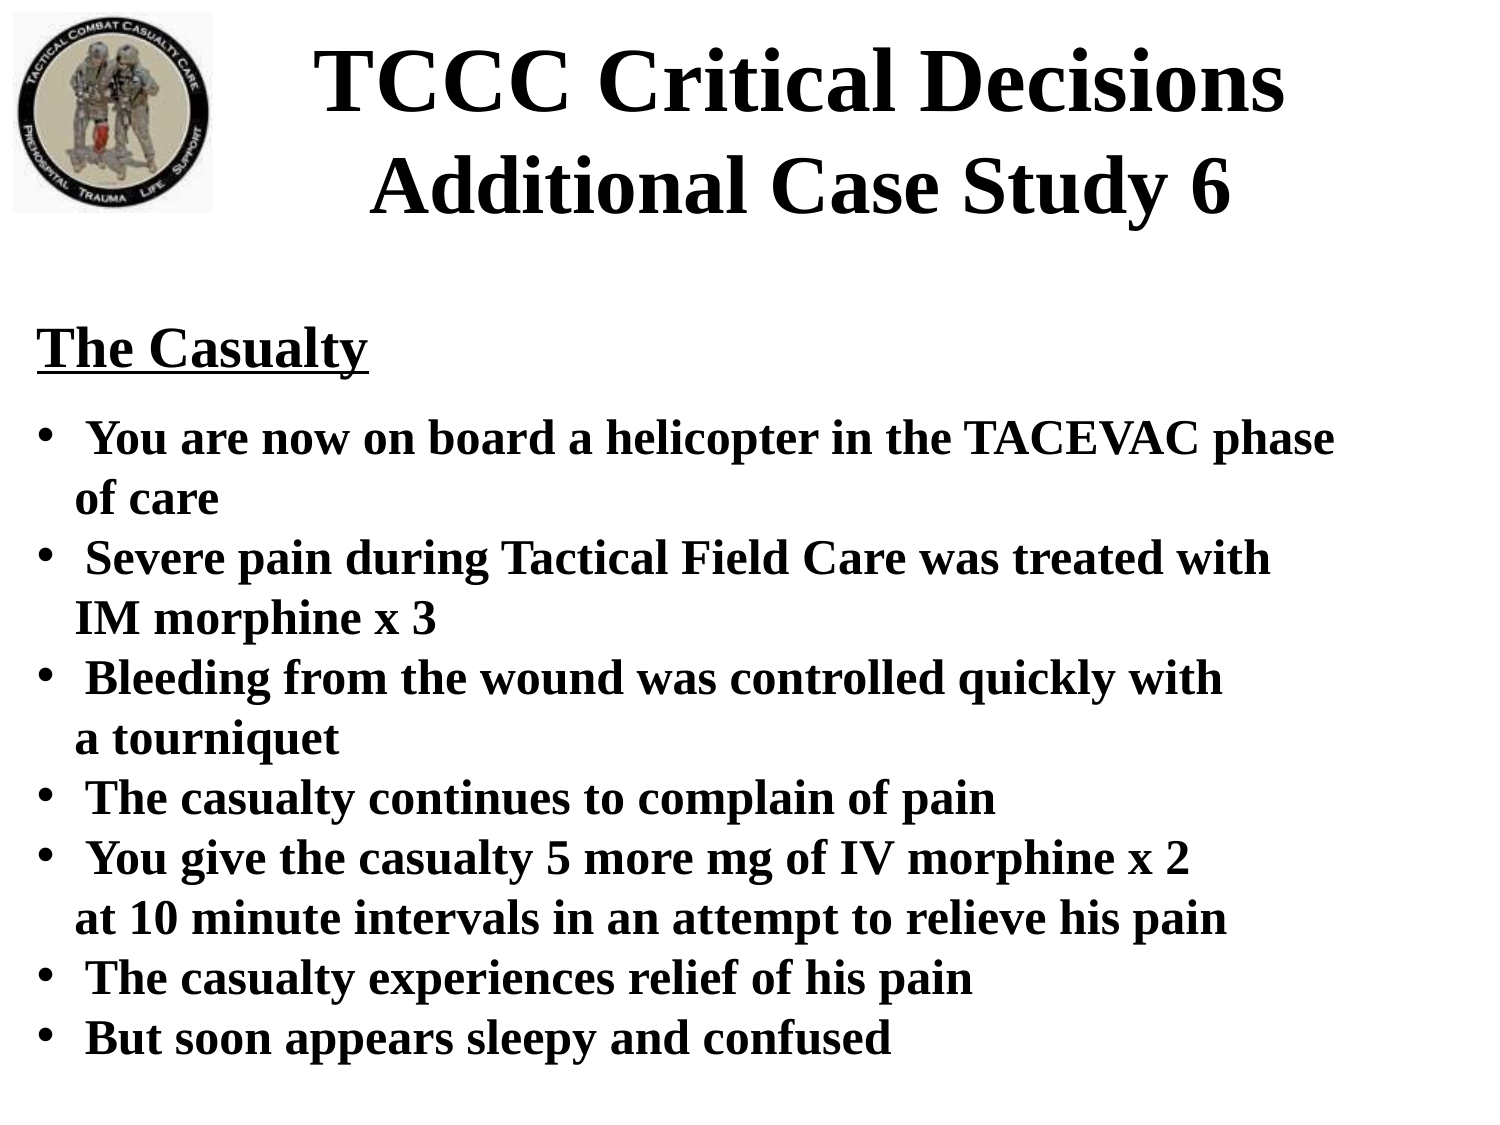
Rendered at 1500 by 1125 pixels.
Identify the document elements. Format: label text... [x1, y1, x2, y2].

text_box The Casualty You are now on board a helicopter in the TACEVAC phase of care Severe pain during Tactical Field Care was treated with IM morphine x 3 Bleeding from the wound was controlled quickly with a tourniquet The casualty continues to complain of pain You give the casualty 5 more mg of IV morphine x 2 at 10 minute intervals in an attempt to relieve his pain The casualty experiences relief of his pain But soon appears sleepy and confused [22, 301, 1351, 1125]
picture [13, 12, 213, 213]
text_box TCCC Critical Decisions Additional Case Study 6 [298, 12, 1303, 238]
